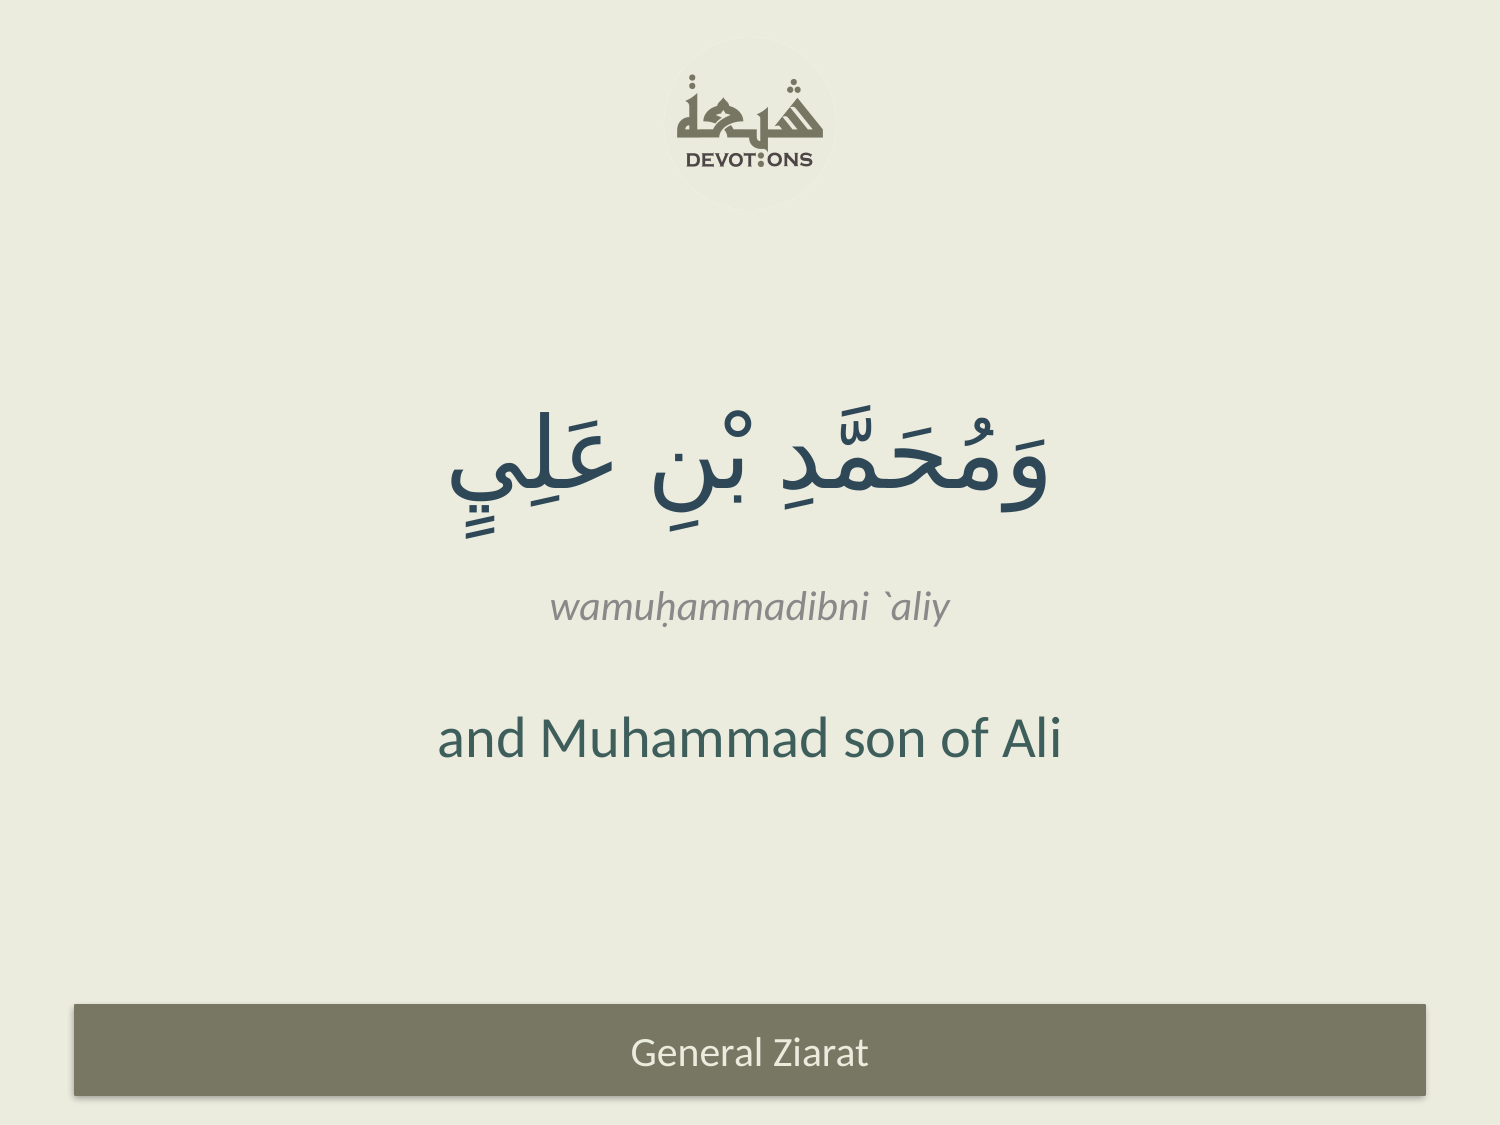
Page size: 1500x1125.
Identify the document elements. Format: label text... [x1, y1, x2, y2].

text_box General Ziarat [615, 1017, 885, 1083]
text_box وَمُحَمَّدِ بْنِ عَلِيٍ wamuḥammadibni `aliy and Muhammad son of Ali [74, 381, 1425, 776]
picture [656, 29, 844, 218]
text_box [74, 1004, 1426, 1096]
